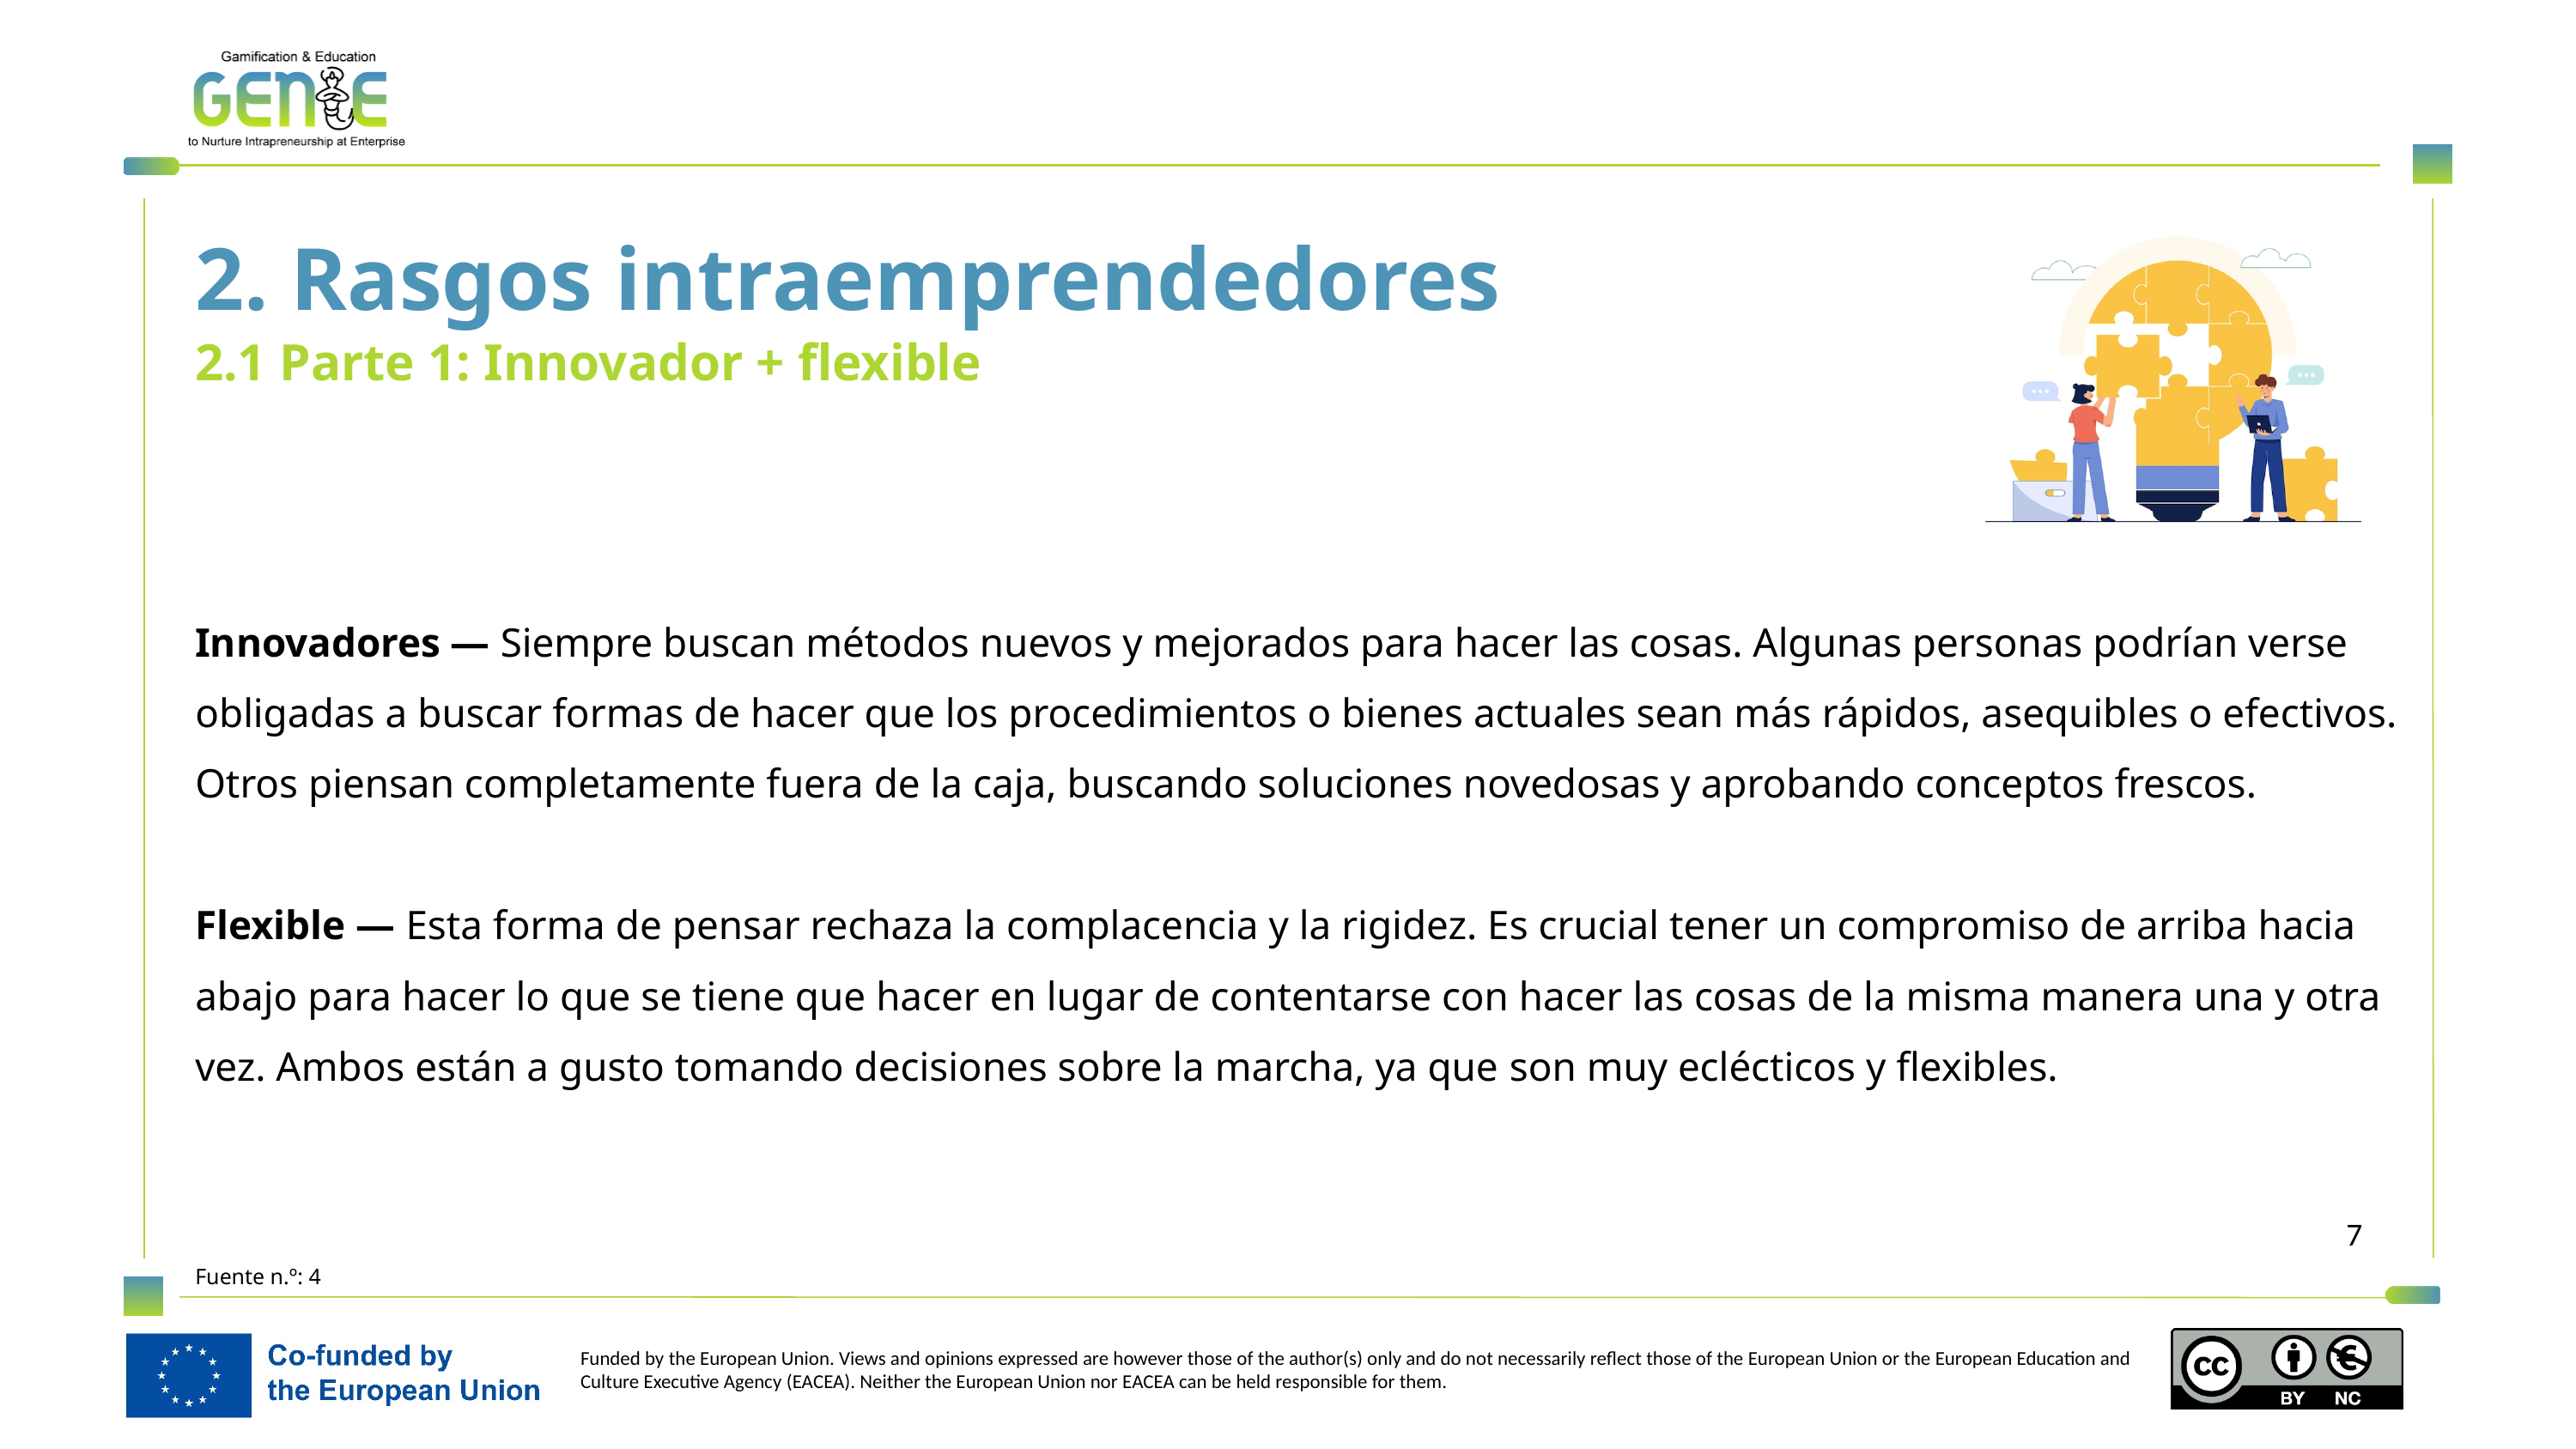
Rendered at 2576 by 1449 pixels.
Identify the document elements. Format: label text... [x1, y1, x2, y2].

picture [2413, 144, 2452, 184]
picture [2385, 1286, 2440, 1304]
text_box Innovadores — Siempre buscan métodos nuevos y mejorados para hacer las cosas. Algunas personas podrían verse obligadas a buscar formas de hacer que los procedimientos o bienes actuales sean más rápidos, asequibles o efectivos. Otros piensan completamente fuera de la caja, buscando soluciones novedosas y aprobando conceptos frescos. Flexible — Esta forma de pensar rechaza la complacencia y la rigidez. Es crucial tener un compromiso de arriba hacia abajo para hacer lo que se tiene que hacer en lugar de contentarse con hacer las cosas de la misma manera una y otra vez. Ambos están a gusto tomando decisiones sobre la marcha, ya que son muy eclécticos y flexibles. [182, 476, 2414, 1207]
picture [124, 157, 179, 175]
text_box Fuente n.º: 4 [182, 1257, 419, 1296]
picture [182, 45, 408, 151]
picture [124, 1276, 163, 1316]
picture [2171, 1328, 2403, 1410]
text_box 2. Rasgos intraemprendedores [182, 217, 1981, 324]
text_box 2.1 Parte 1: Innovador + flexible [182, 324, 1981, 398]
picture [111, 1328, 562, 1423]
picture [1985, 195, 2362, 541]
